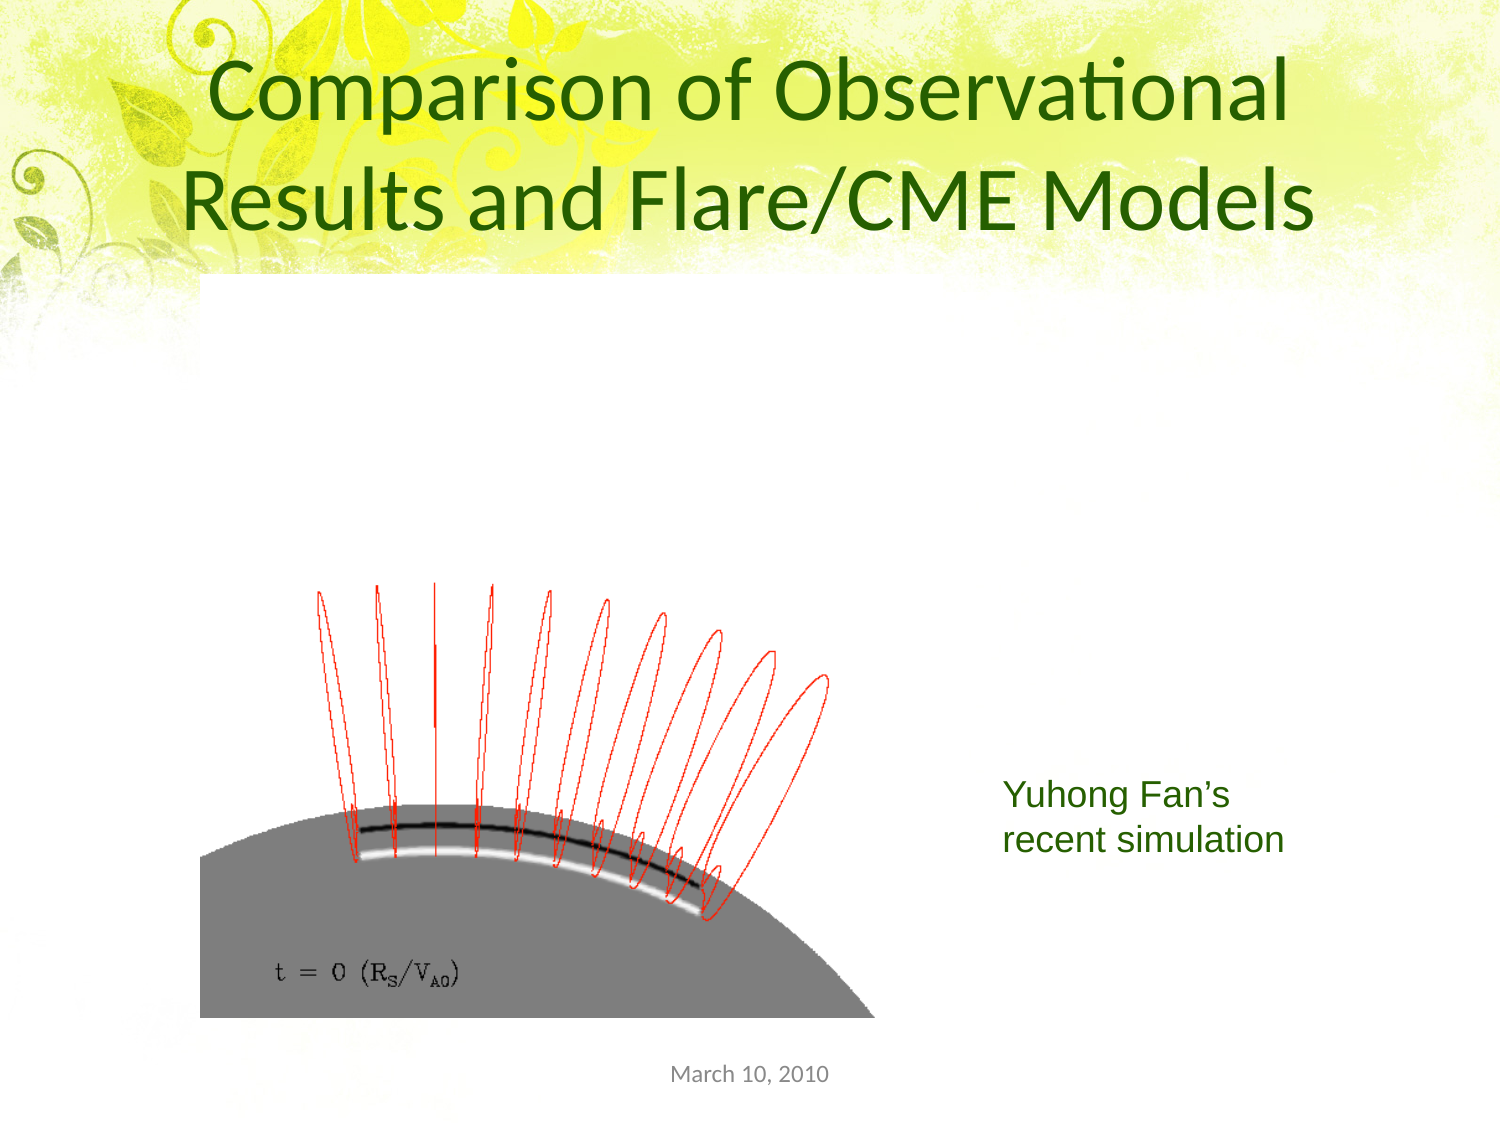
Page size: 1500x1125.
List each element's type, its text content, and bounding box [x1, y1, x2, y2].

title Comparison of Observational Results and Flare/CME Models [74, 44, 1426, 233]
picture [0, 0, 1500, 1125]
footer March 10, 2010 [512, 1042, 988, 1103]
text_box Yuhong Fan’s recent simulation [987, 762, 1338, 868]
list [199, 274, 943, 1018]
